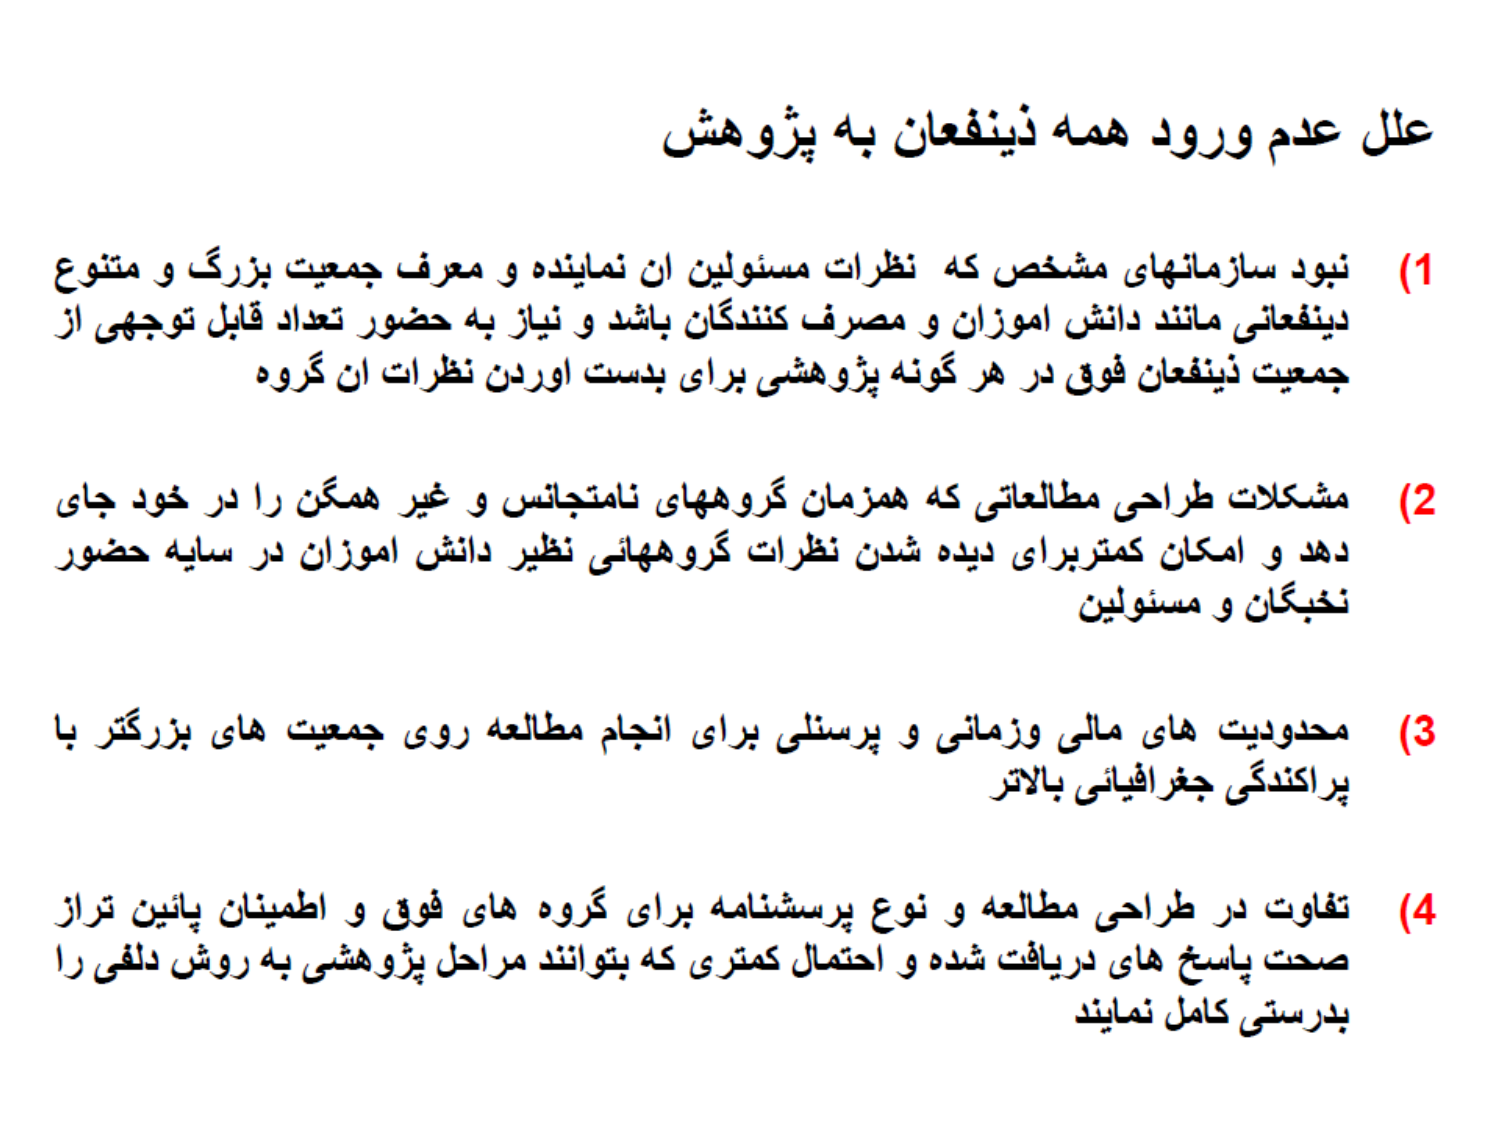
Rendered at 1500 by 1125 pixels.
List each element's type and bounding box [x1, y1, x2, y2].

picture [9, 86, 1490, 1039]
